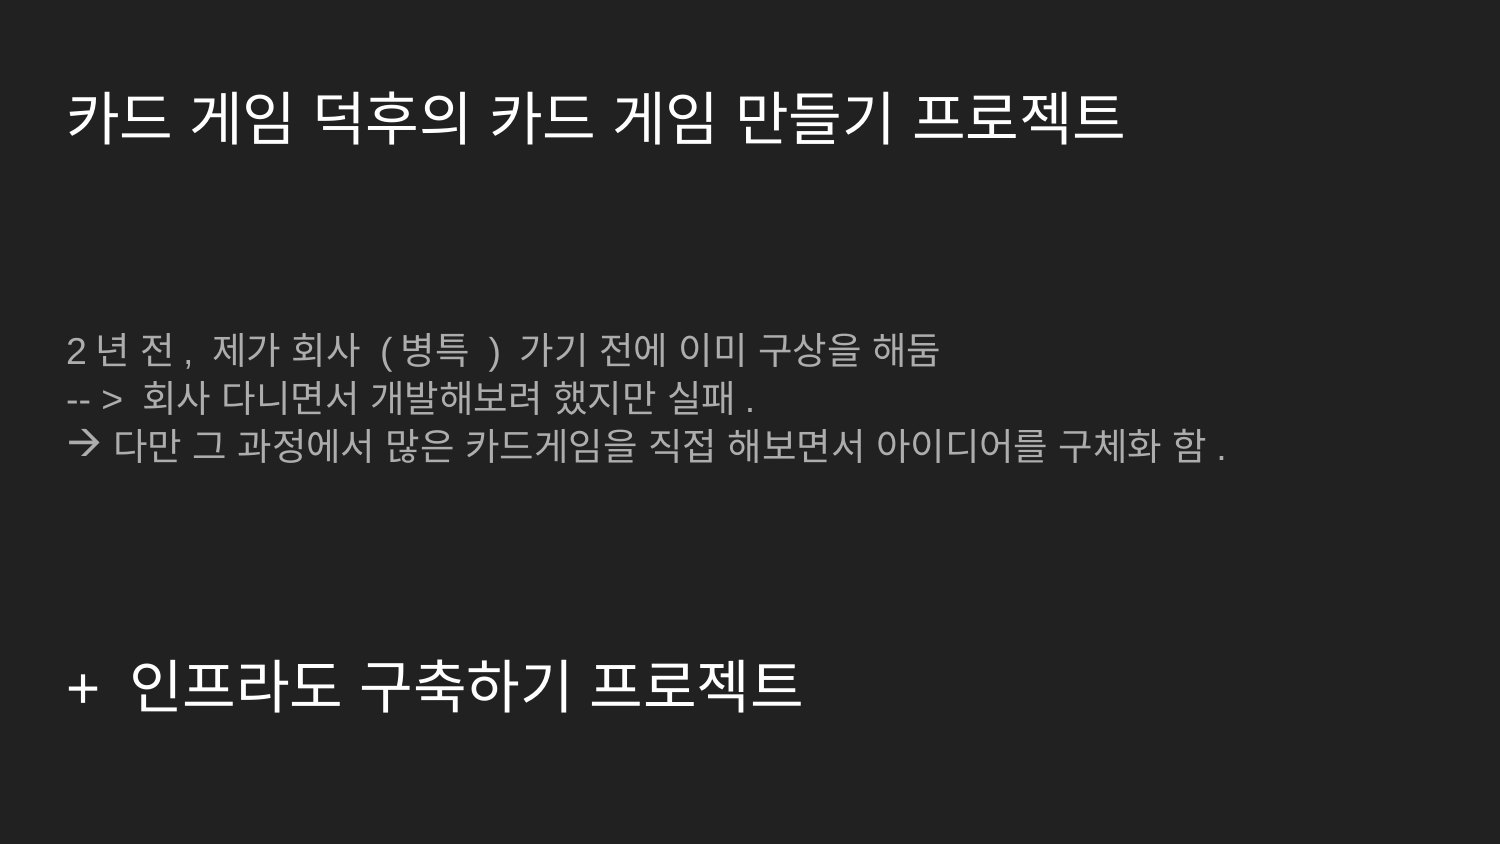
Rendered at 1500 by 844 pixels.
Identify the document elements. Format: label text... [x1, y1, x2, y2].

title 카드 게임 덕후의 카드 게임 만들기 프로젝트 [51, 72, 1449, 203]
text_box + 인프라도 구축하기 프로젝트 [51, 640, 1449, 771]
list 2년 전, 제가 회사 (병특 ) 가기 전에 이미 구상을 해둠 -- > 회사 다니면서 개발해보려 했지만 실패. 다만 그 과정에서 많은 카드게임을 직접 해보면서 아이디어를 구체화 함. [51, 308, 1449, 535]
